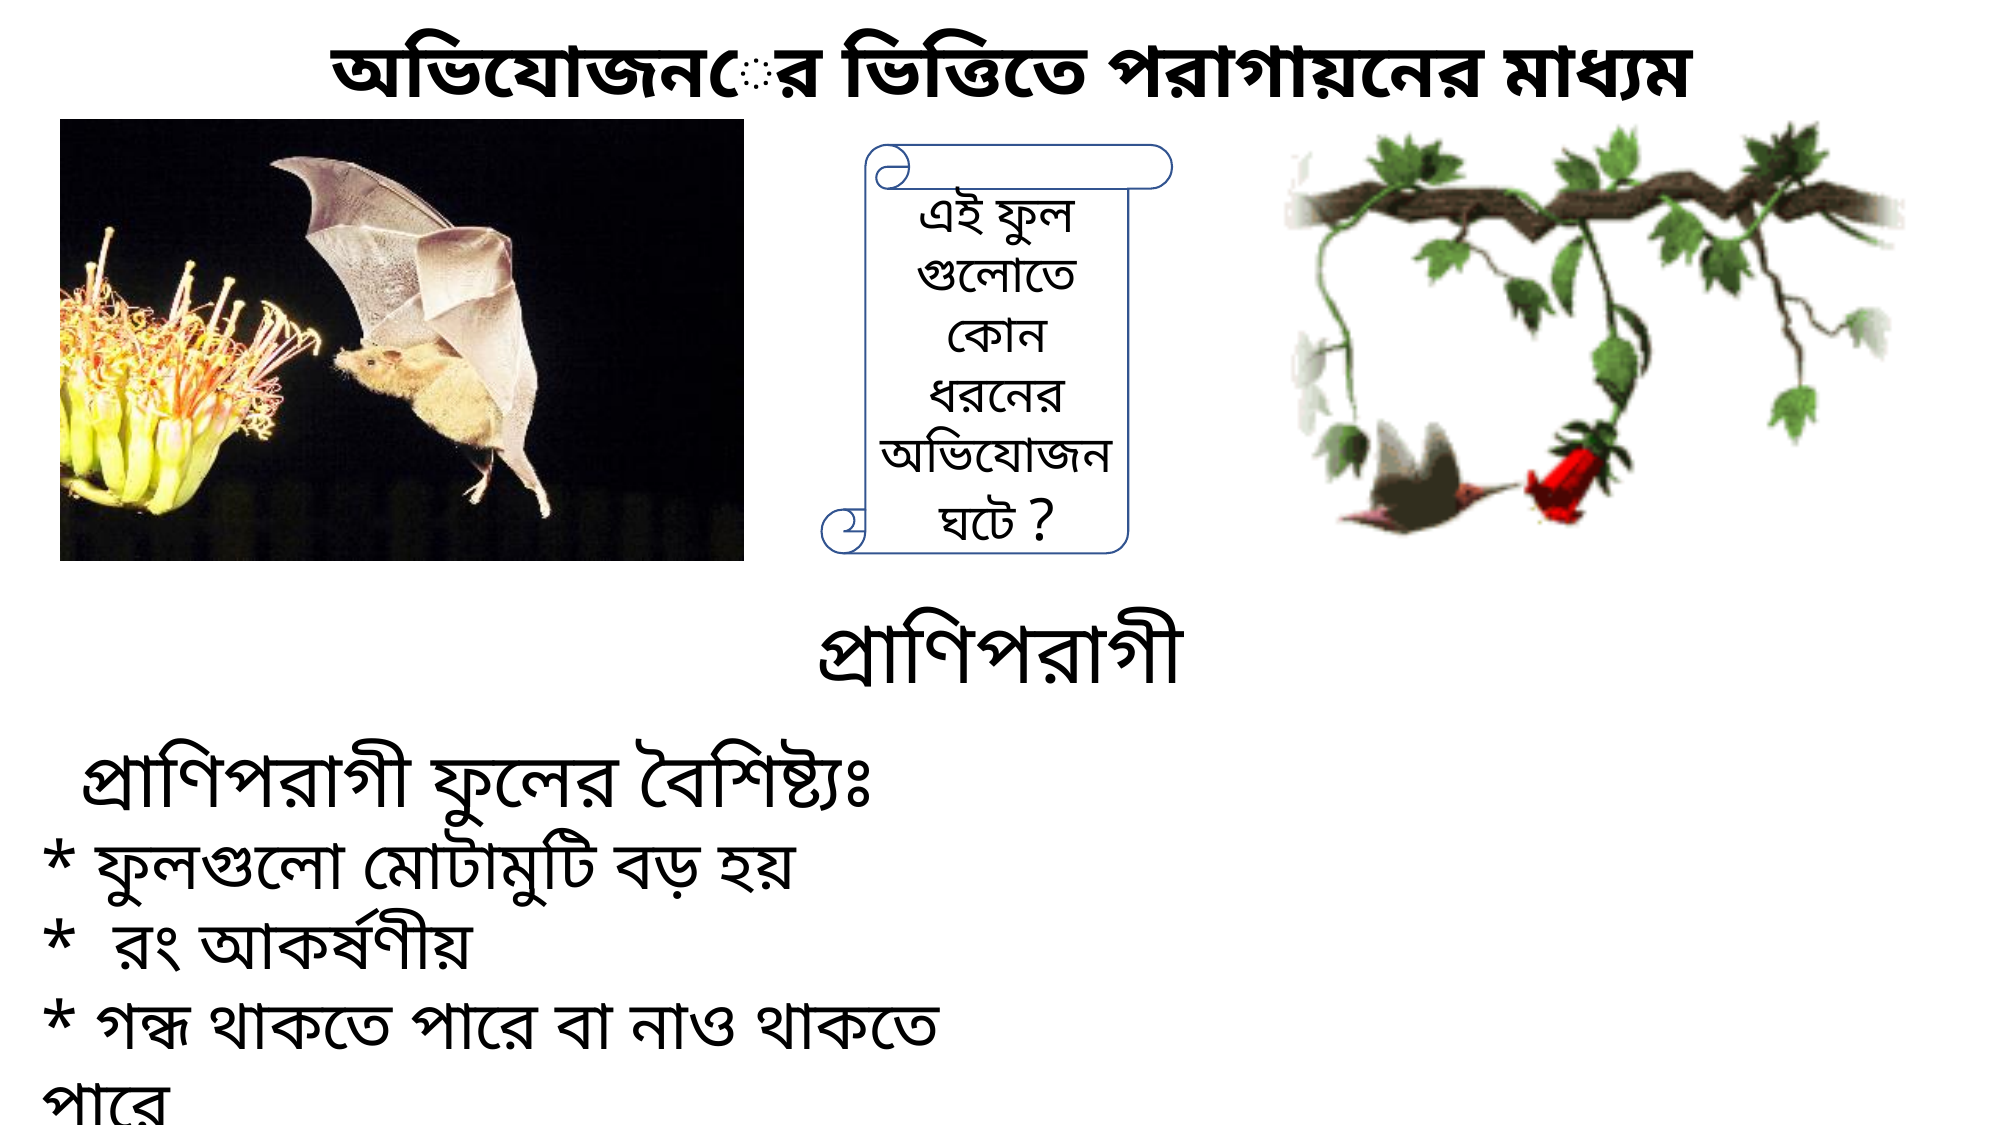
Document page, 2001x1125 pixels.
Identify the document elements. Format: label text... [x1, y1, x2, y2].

text_box প্রাণিপরাগী [780, 592, 1221, 708]
picture [59, 119, 744, 561]
picture [1255, 119, 1940, 593]
text_box অভিযোজনের ভিত্তিতে পরাগায়নের মাধ্যম [54, 15, 1951, 120]
text_box এই ফুল গুলোতে কোন ধরনের অভিযোজন ঘটে ? [820, 143, 1174, 555]
text_box প্রাণিপরাগী ফুলের বৈশিষ্ট্যঃ * ফুলগুলো মোটামুটি বড় হয় * রং আকর্ষণীয় * গন্ধ থাকতে পারে বা নাও থাকতে পারে [26, 725, 1021, 1125]
